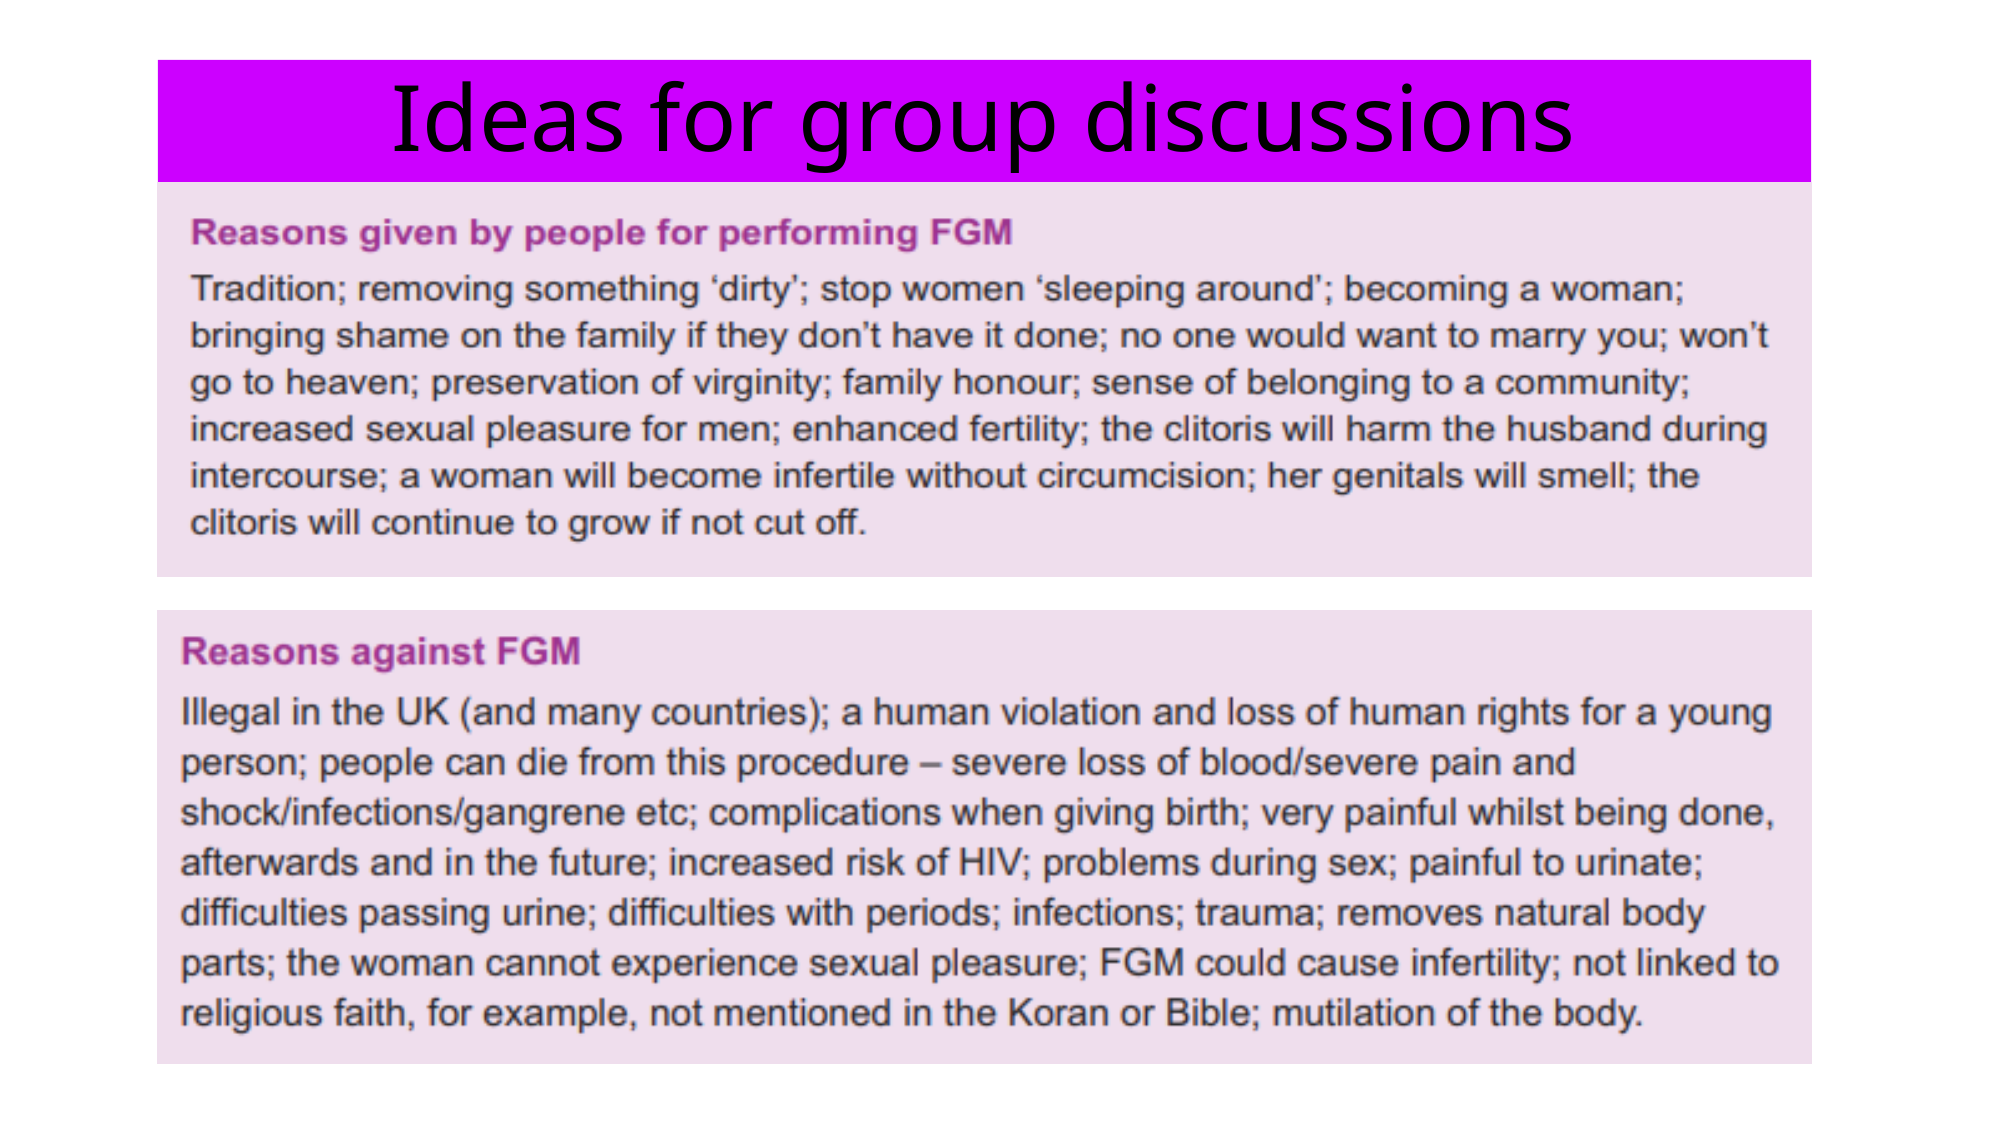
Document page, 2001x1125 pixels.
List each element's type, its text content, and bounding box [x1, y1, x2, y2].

picture [157, 610, 1812, 1064]
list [157, 182, 1812, 577]
title Ideas for group discussions [157, 59, 1812, 182]
